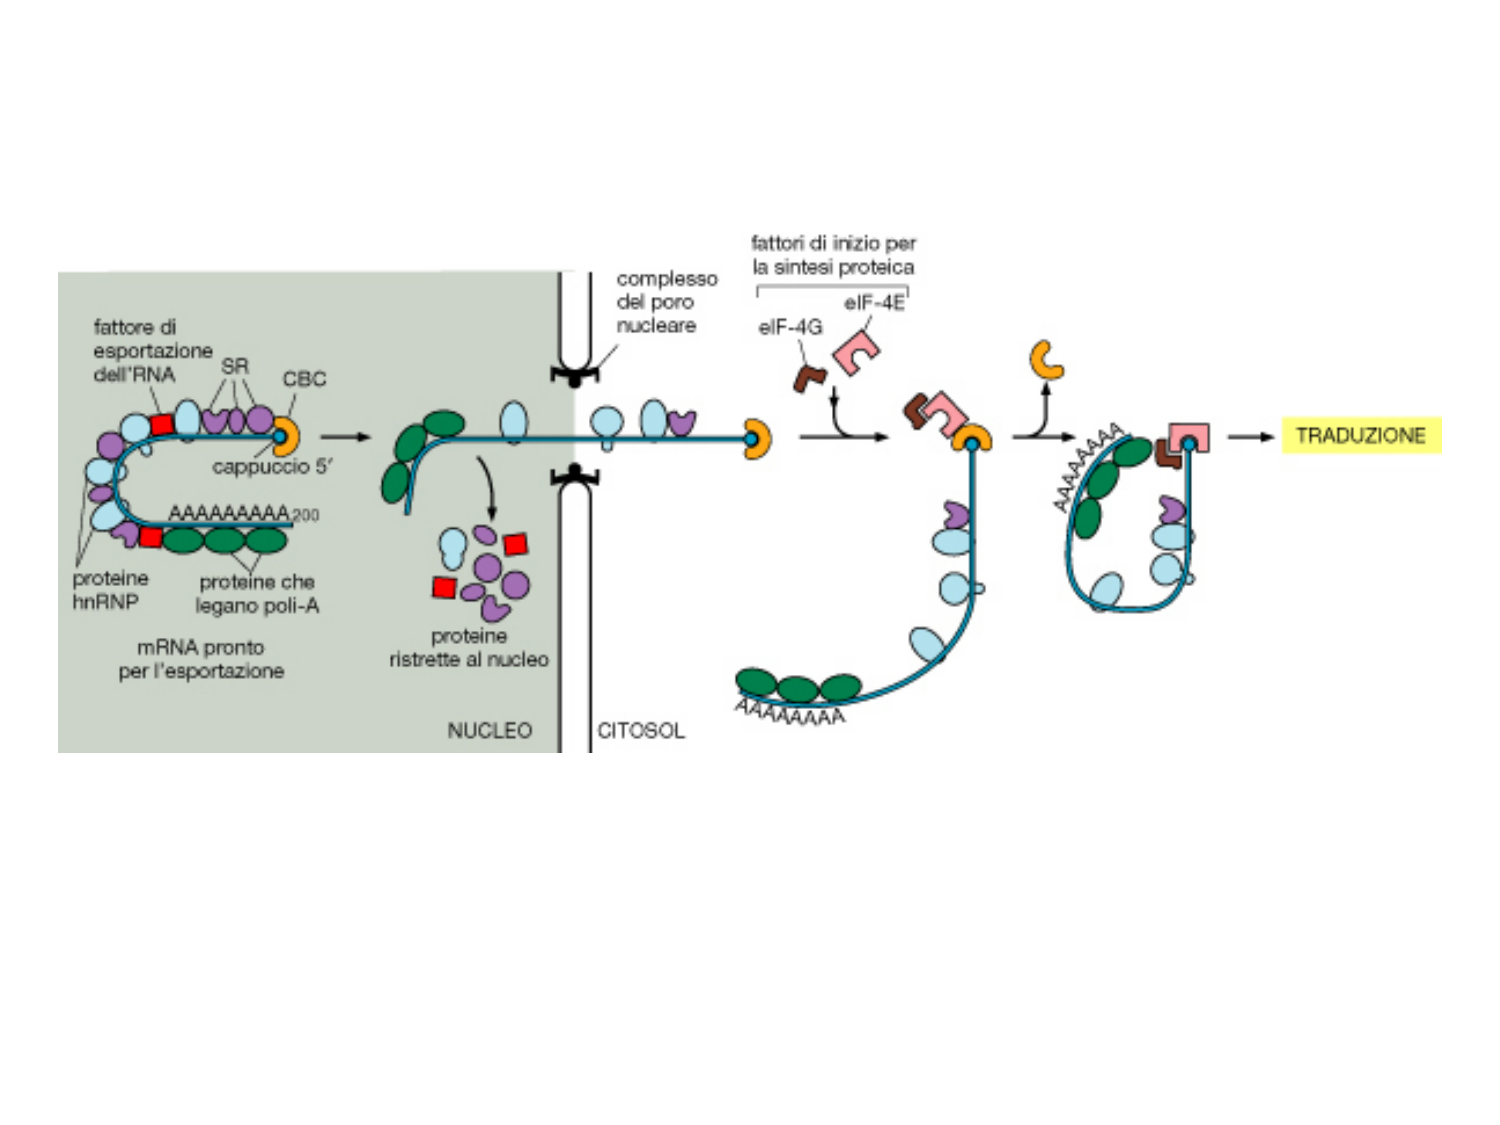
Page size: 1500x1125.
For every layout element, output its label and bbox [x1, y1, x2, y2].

picture [58, 231, 1442, 753]
